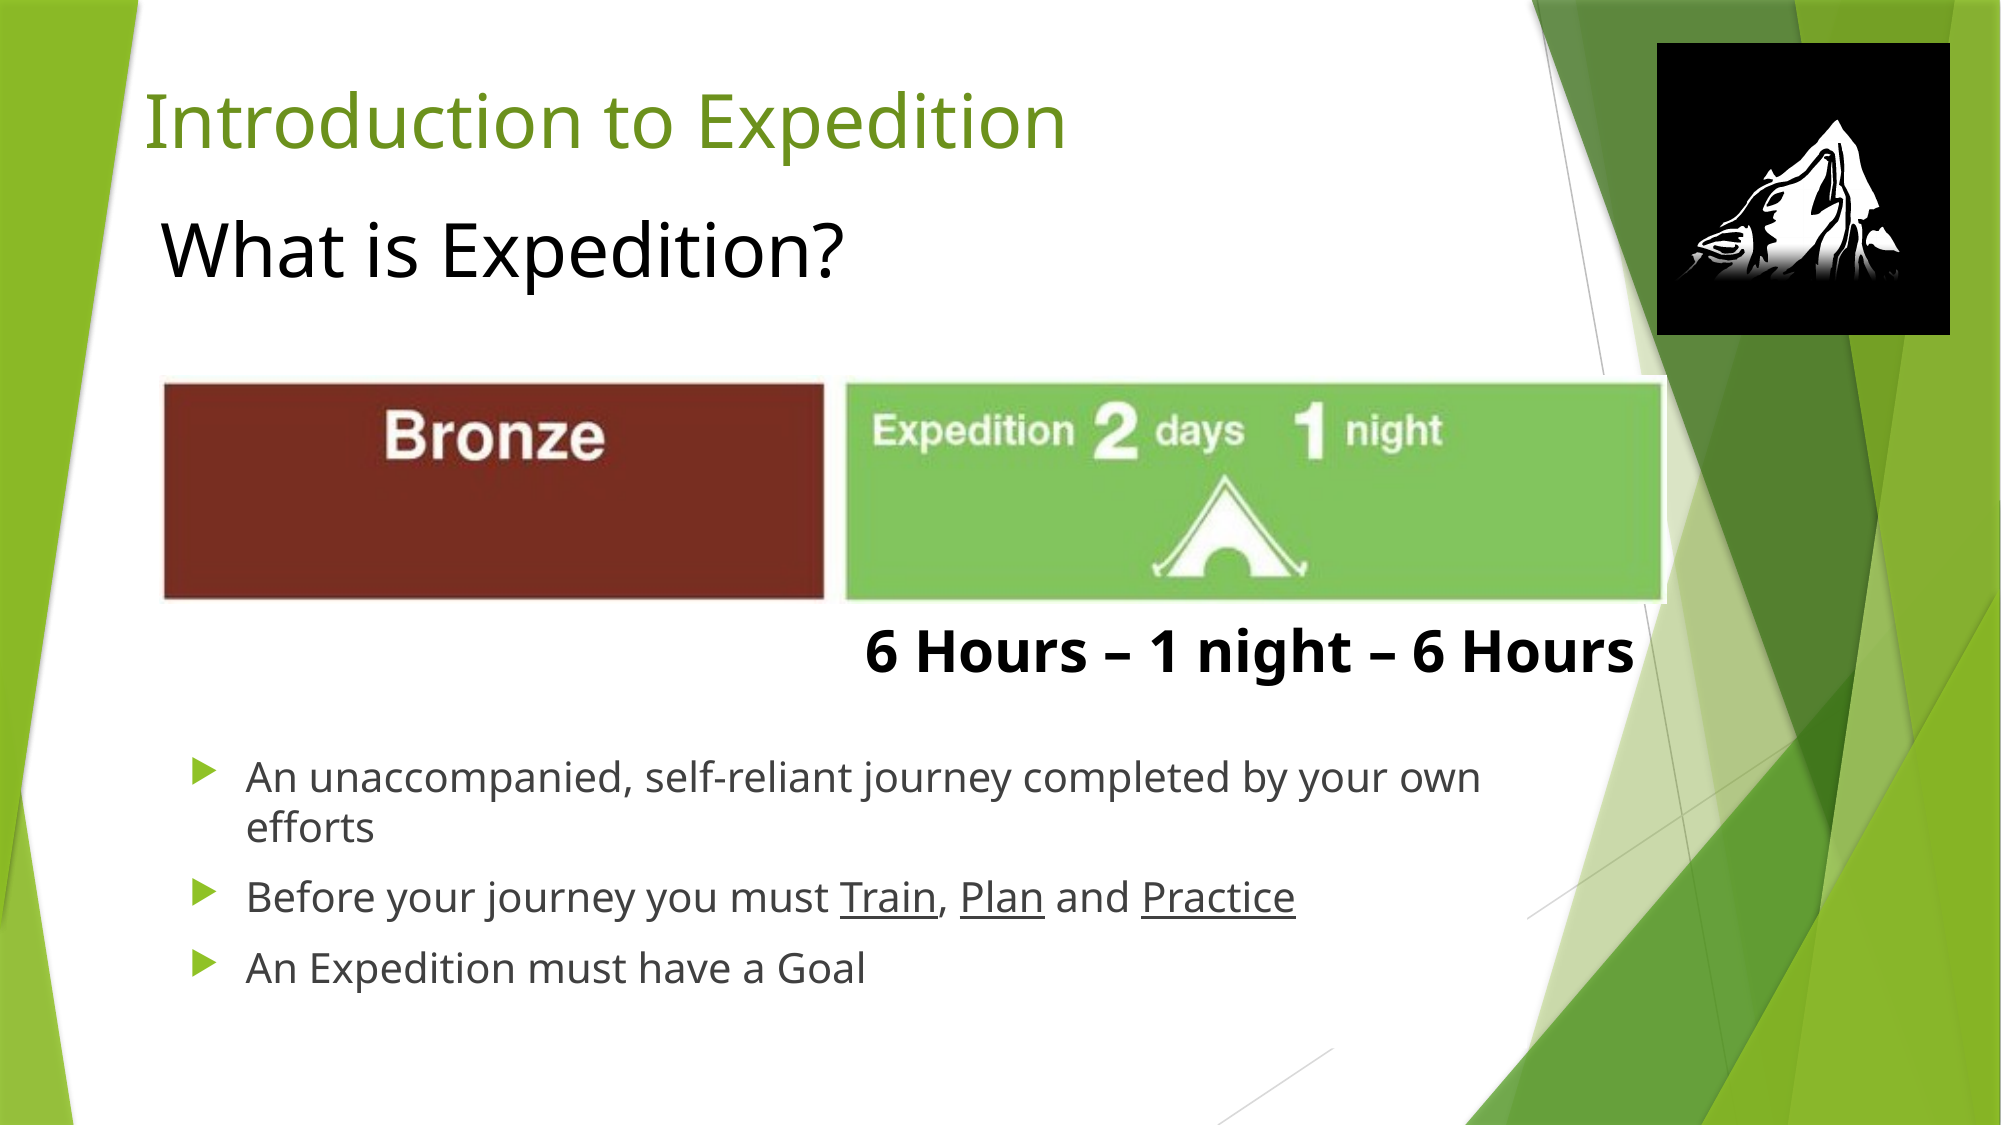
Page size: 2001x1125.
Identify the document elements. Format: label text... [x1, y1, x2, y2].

picture [1657, 43, 1951, 335]
title What is Expedition? [145, 194, 872, 312]
list An unaccompanied, self-reliant journey completed by your own efforts Before your journey you must Train, Plan and Practice An Expedition must have a Goal [174, 742, 1528, 1049]
text_box Introduction to Expedition [129, 65, 1085, 171]
text_box 6 Hours – 1 night – 6 Hours [851, 612, 1651, 692]
picture [158, 374, 1668, 604]
